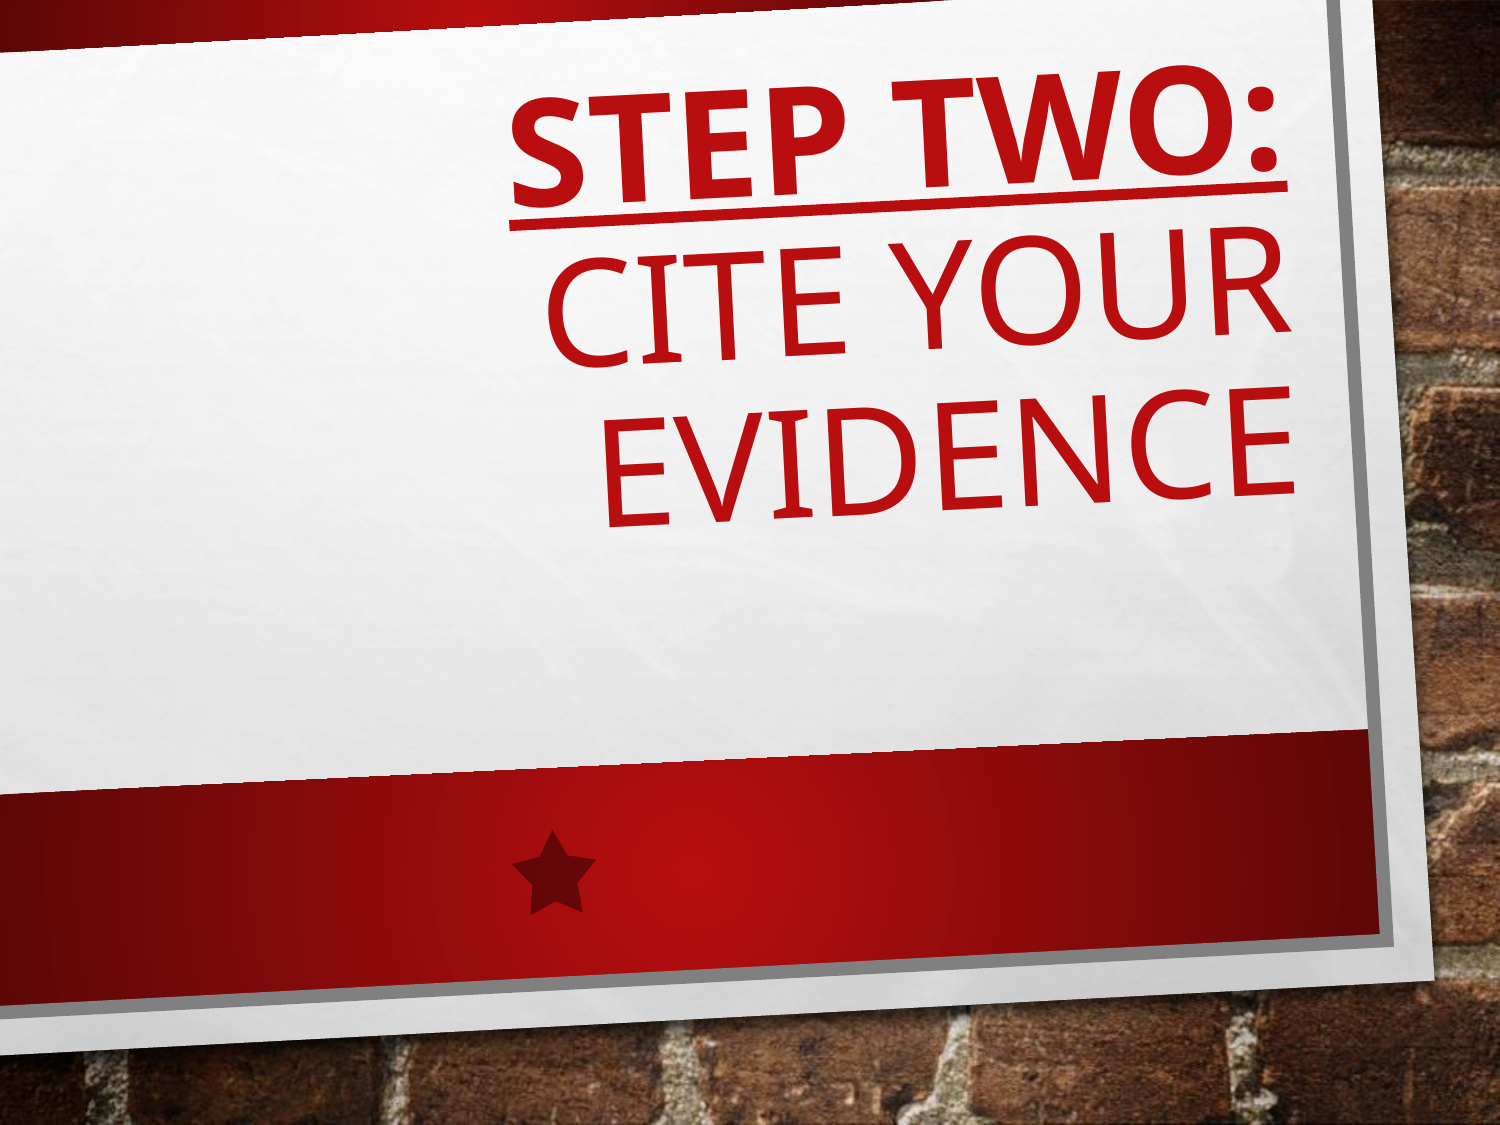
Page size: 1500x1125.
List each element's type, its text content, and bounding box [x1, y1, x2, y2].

picture [0, 0, 1500, 1125]
title Step Two: Cite your evidence [63, 77, 1321, 596]
